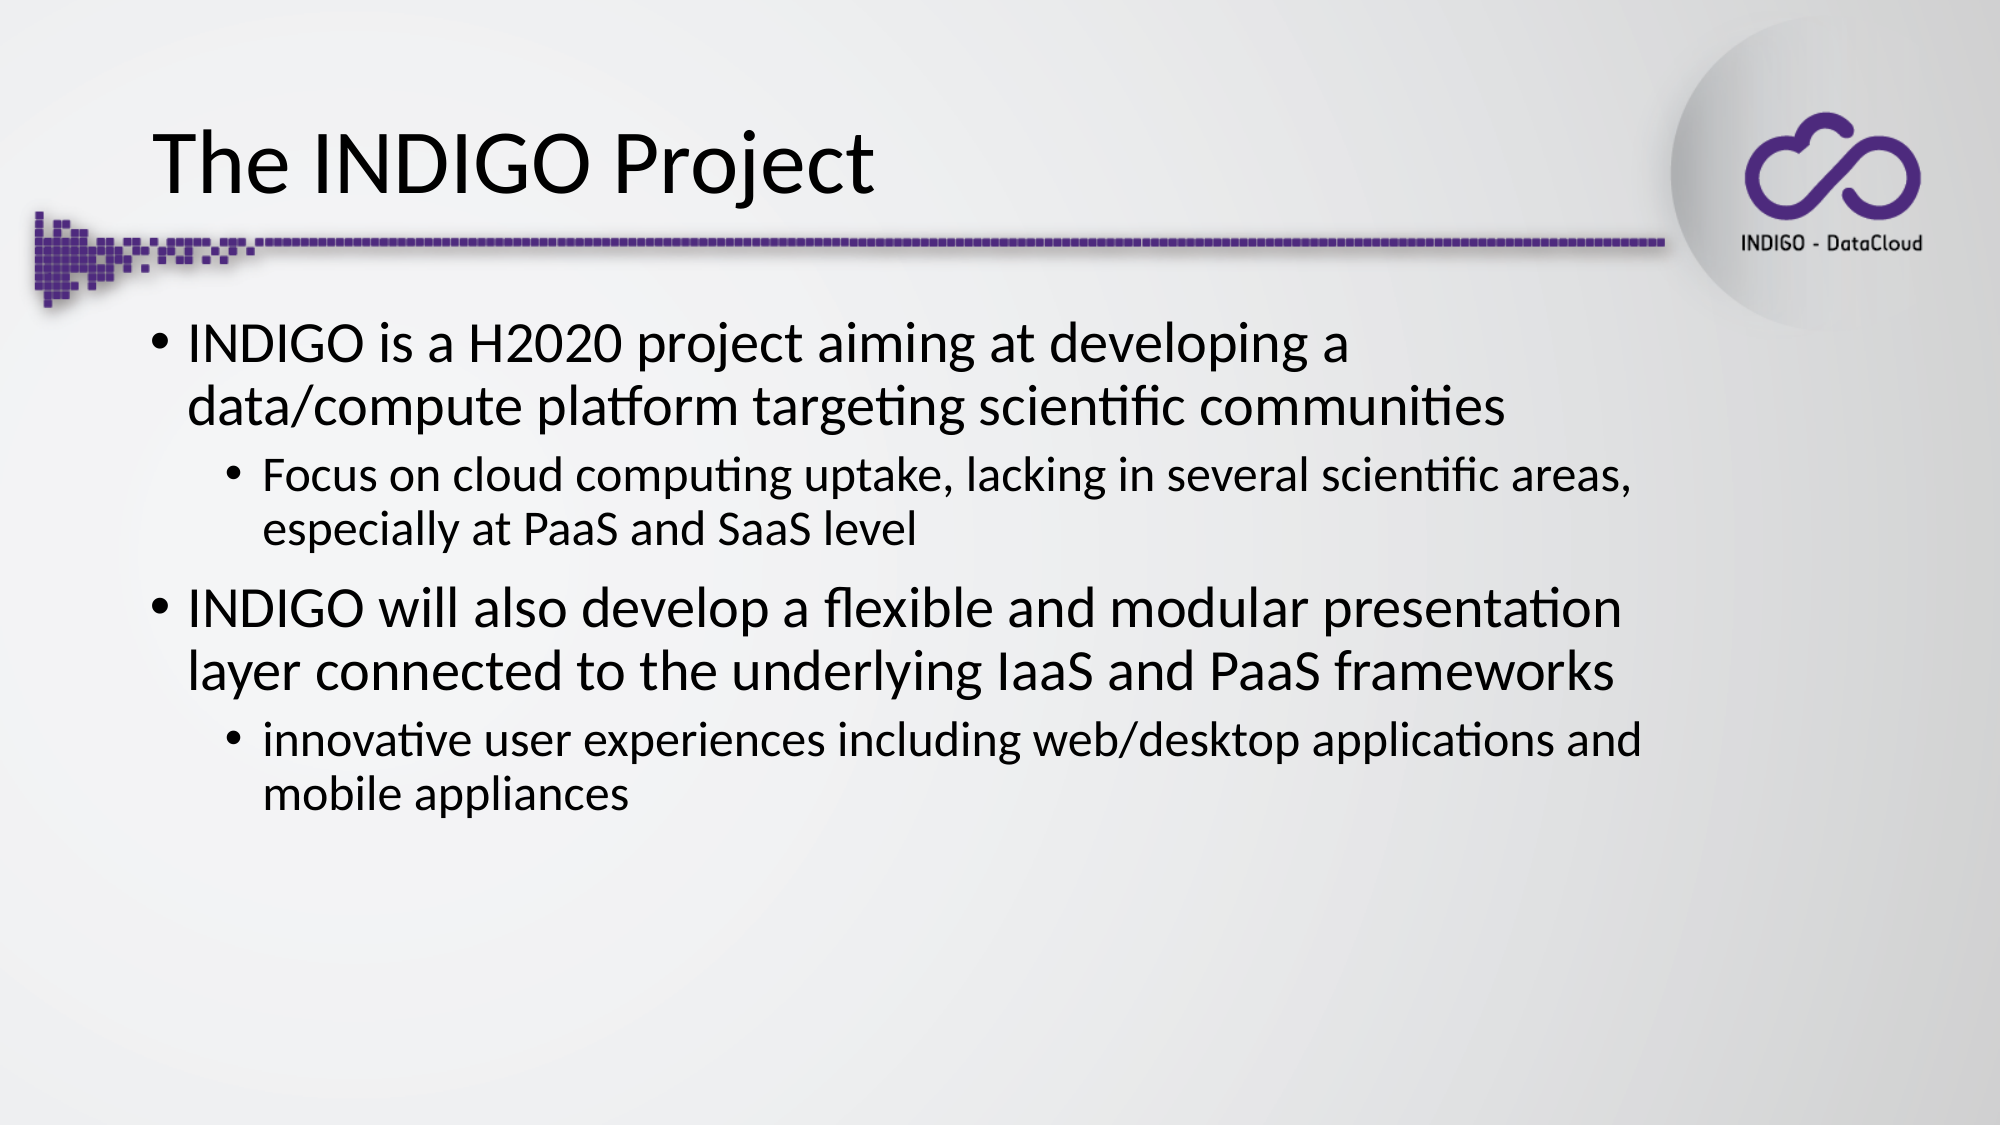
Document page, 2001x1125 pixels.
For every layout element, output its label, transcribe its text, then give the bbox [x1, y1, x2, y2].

picture [0, 0, 2000, 1125]
list INDIGO is a H2020 project aiming at developing a data/compute platform targeting scientific communities Focus on cloud computing uptake, lacking in several scientific areas, especially at PaaS and SaaS level INDIGO will also develop a flexible and modular presentation layer connected to the underlying IaaS and PaaS frameworks innovative user experiences including web/desktop applications and mobile appliances [134, 304, 1694, 1060]
title The INDIGO Project [137, 55, 1863, 273]
